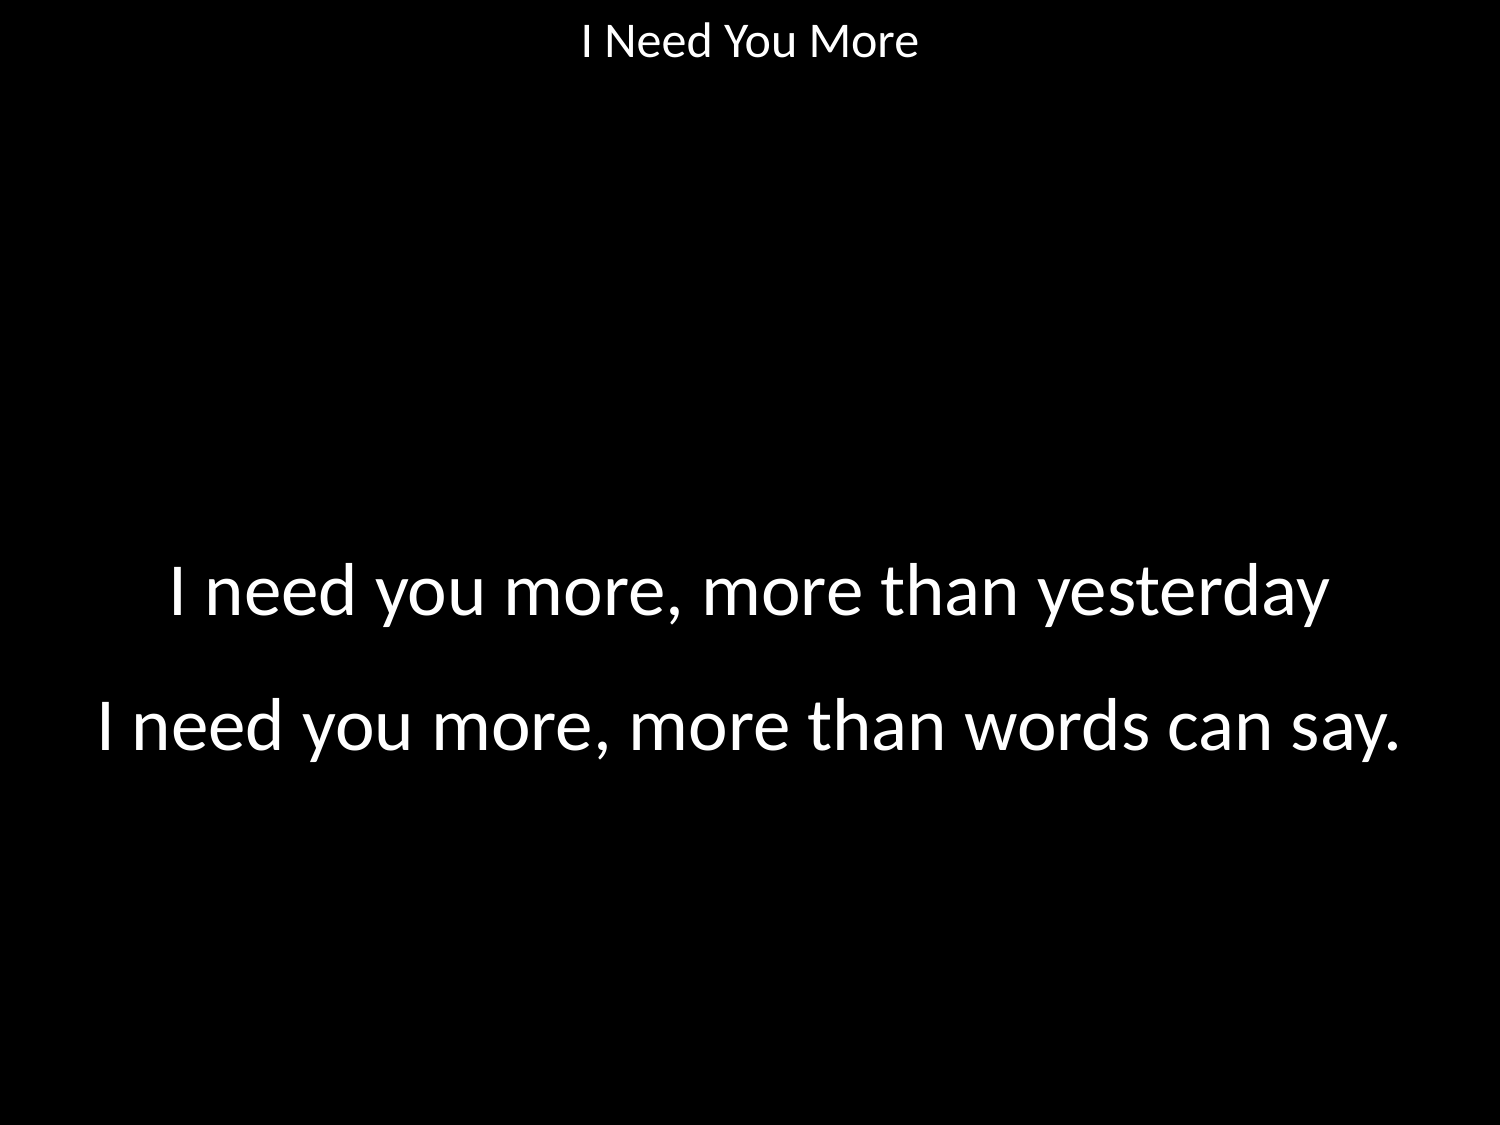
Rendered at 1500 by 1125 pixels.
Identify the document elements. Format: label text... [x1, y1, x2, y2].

list I Need You More [0, 0, 1500, 75]
list I need you more, more than yesterday I need you more, more than words can say. [0, 149, 1500, 1110]
